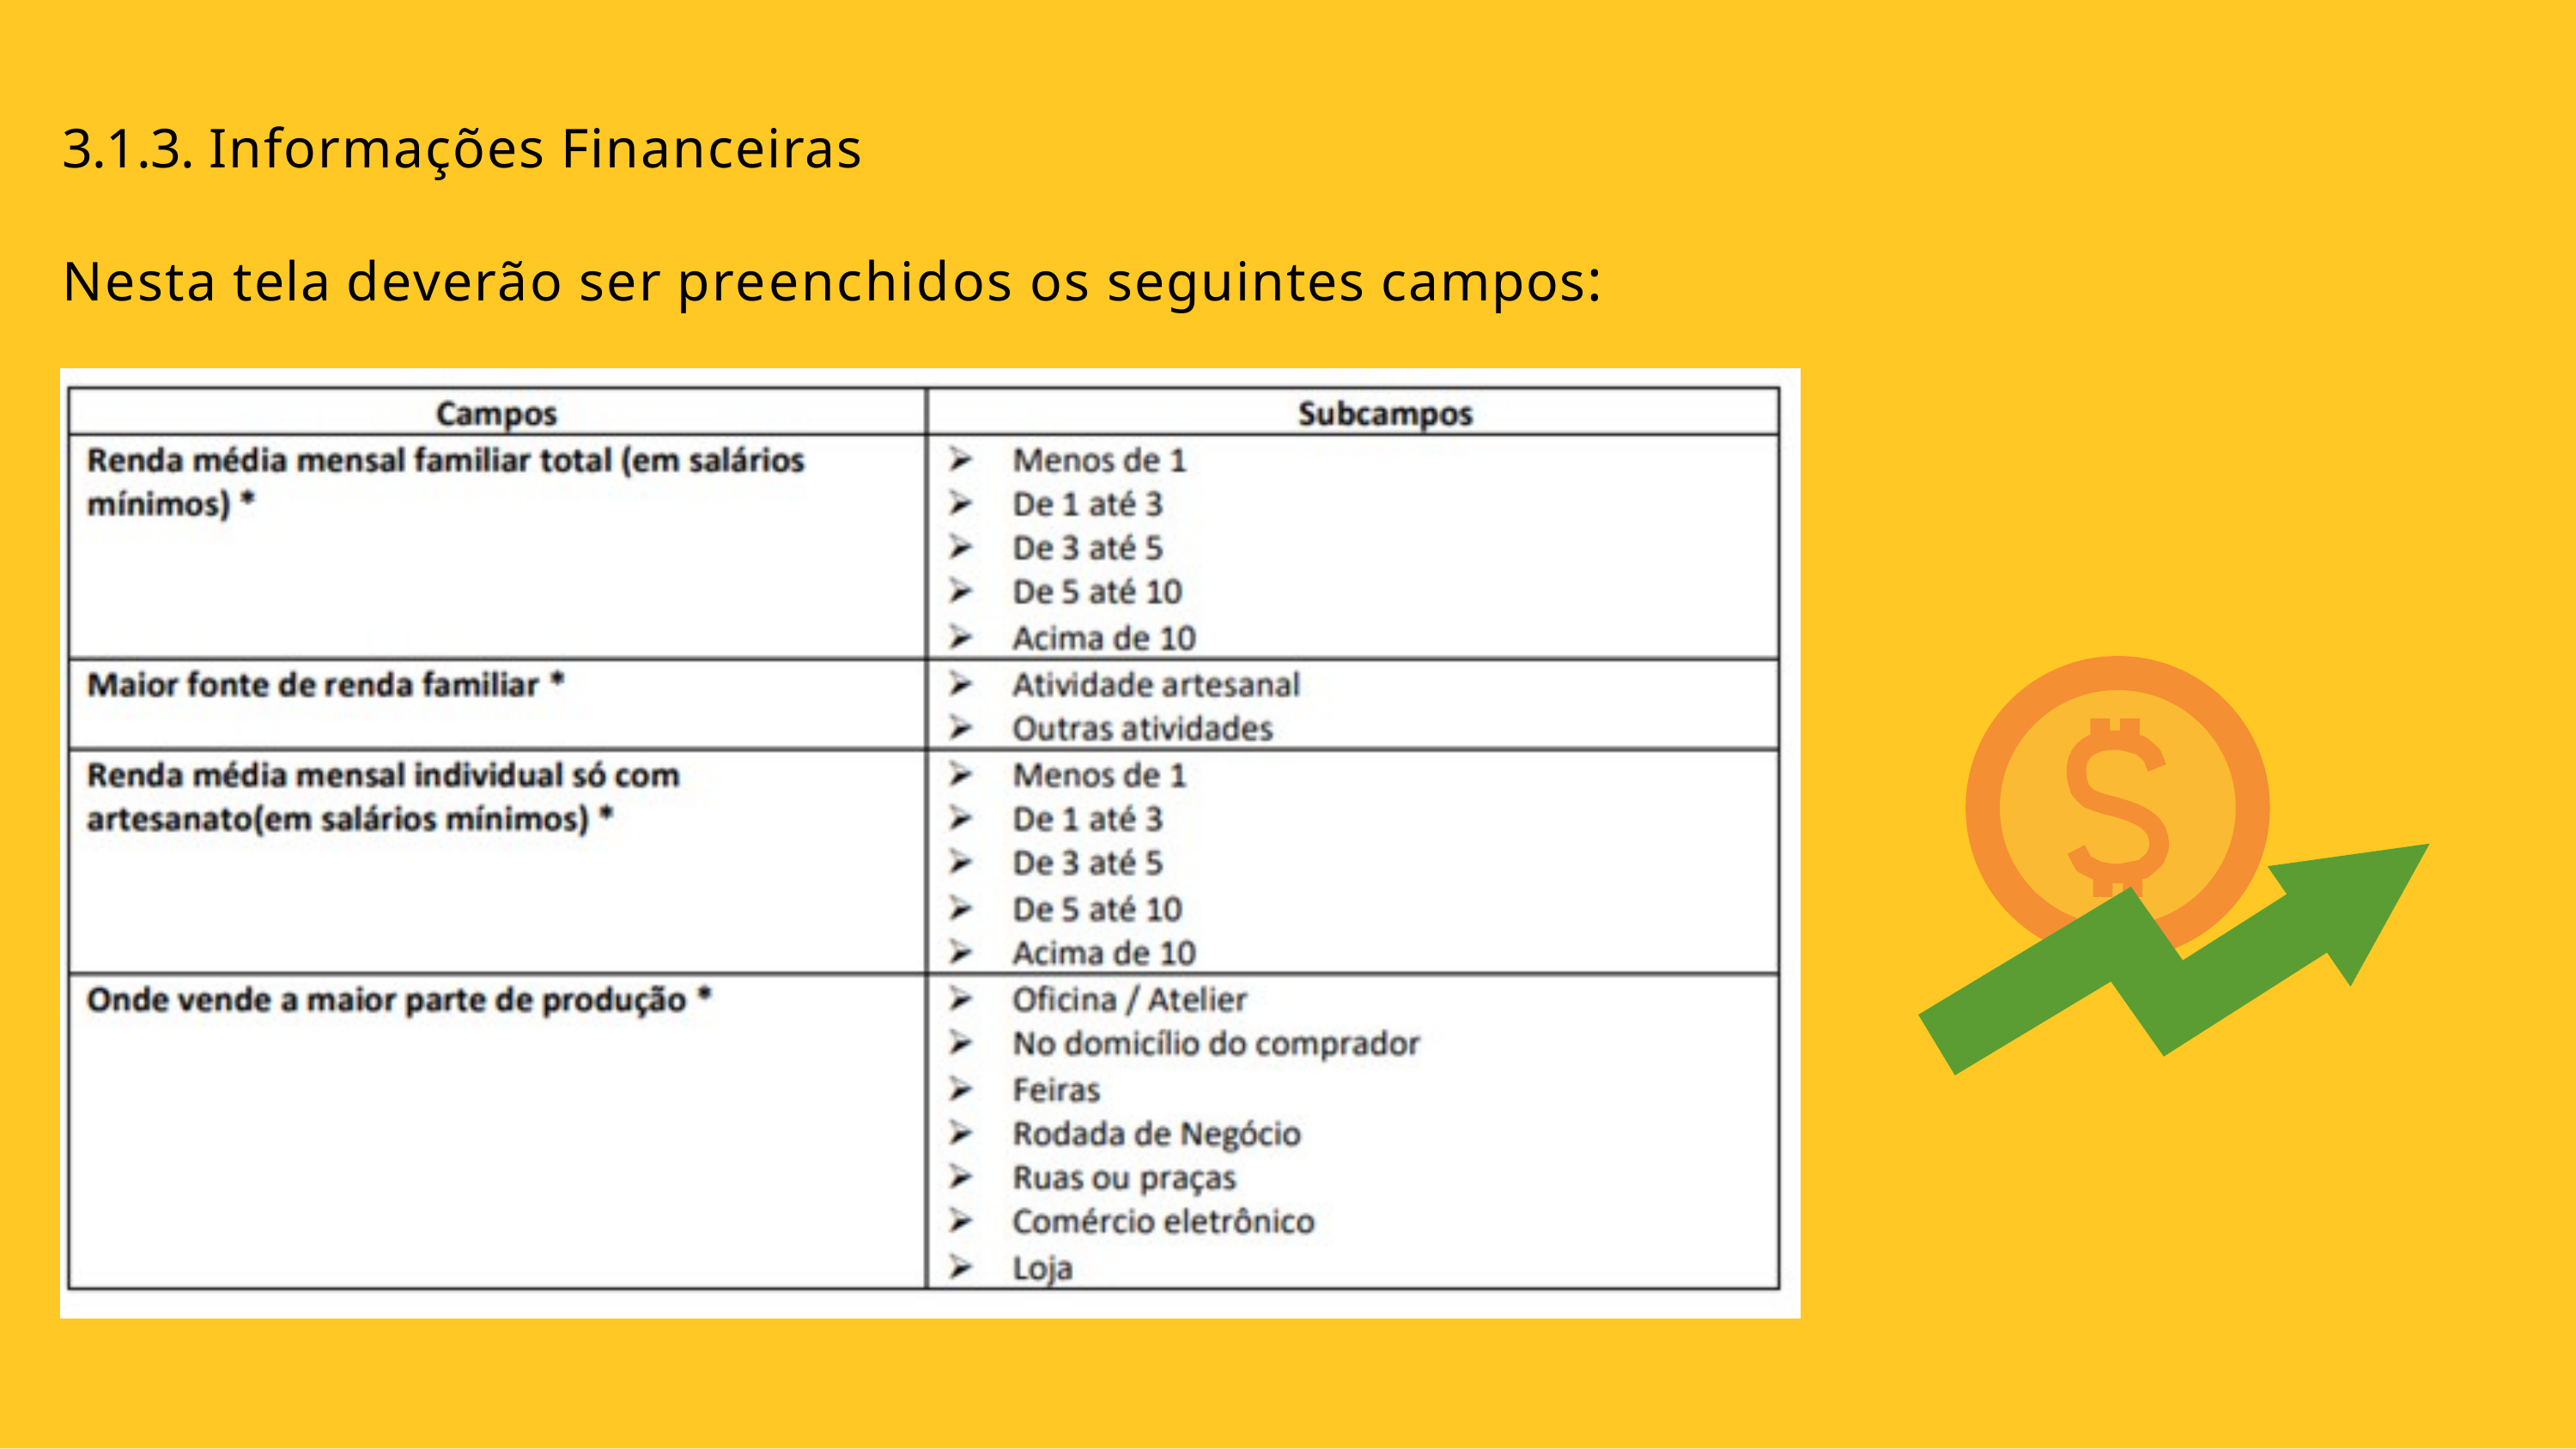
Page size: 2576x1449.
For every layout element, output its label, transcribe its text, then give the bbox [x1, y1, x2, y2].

text_box 3.1.3. Informações Financeiras Nesta tela deverão ser preenchidos os seguintes campos: [60, 112, 1801, 312]
picture [60, 368, 1801, 1319]
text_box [1917, 655, 2430, 1076]
